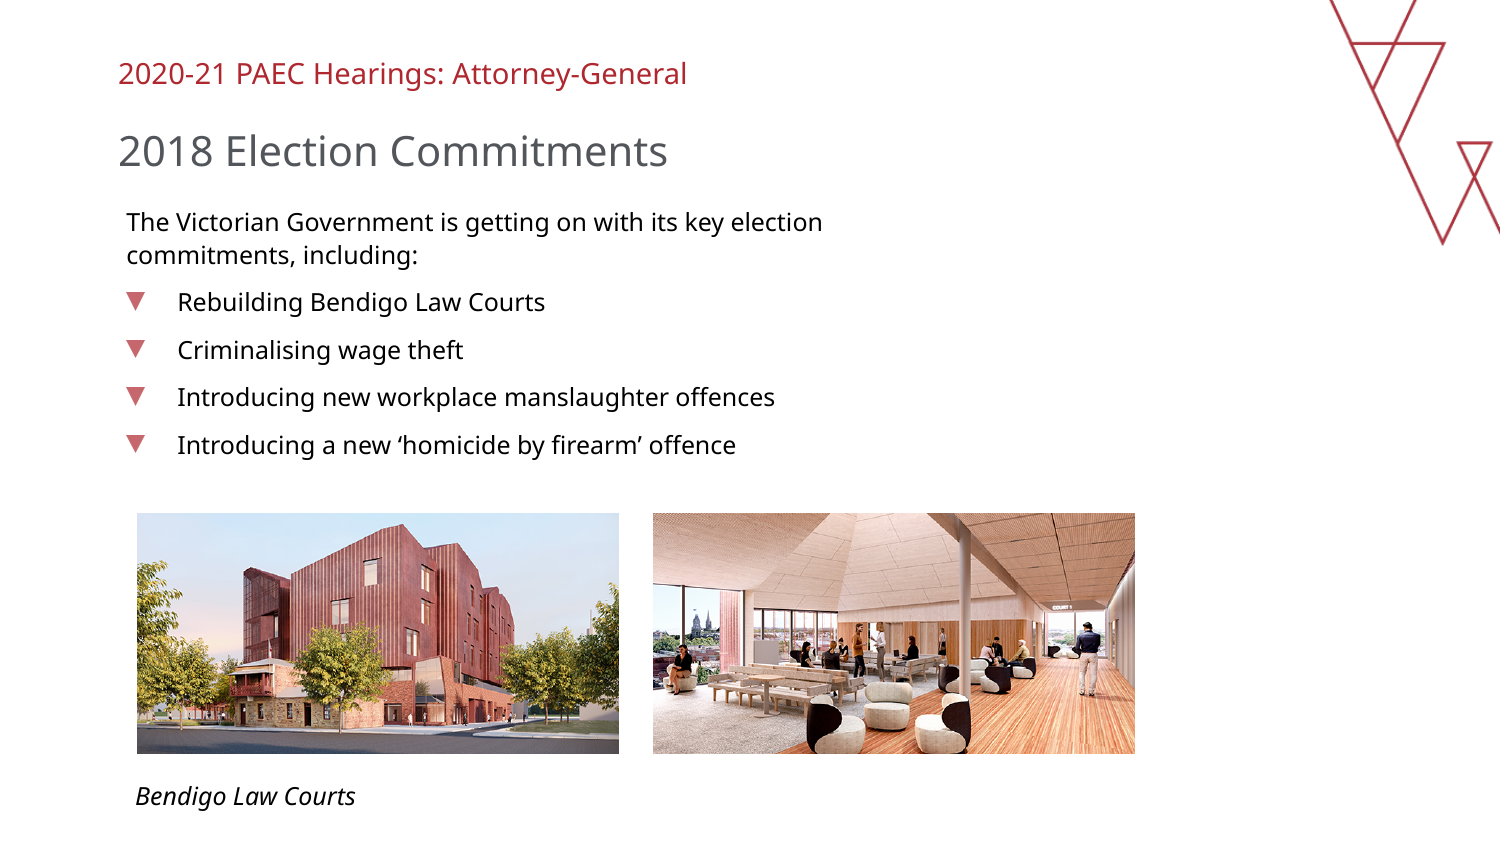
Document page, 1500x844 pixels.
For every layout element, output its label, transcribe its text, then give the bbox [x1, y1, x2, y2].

picture [137, 512, 619, 754]
picture [1314, 0, 1500, 246]
picture [126, 292, 145, 311]
picture [126, 387, 145, 406]
text_box Bendigo Law Courts [112, 770, 768, 824]
picture [126, 340, 145, 358]
list The Victorian Government is getting on with its key election commitments, including: Rebuilding Bendigo Law Courts Criminalising wage theft Introducing new workplace manslaughter offences Introducing a new ‘homicide by firearm’ offence [103, 195, 954, 690]
title 2020-21 PAEC Hearings: Attorney-General 2018 Election Commitments [103, 46, 985, 183]
picture [653, 512, 1135, 754]
picture [126, 435, 145, 453]
